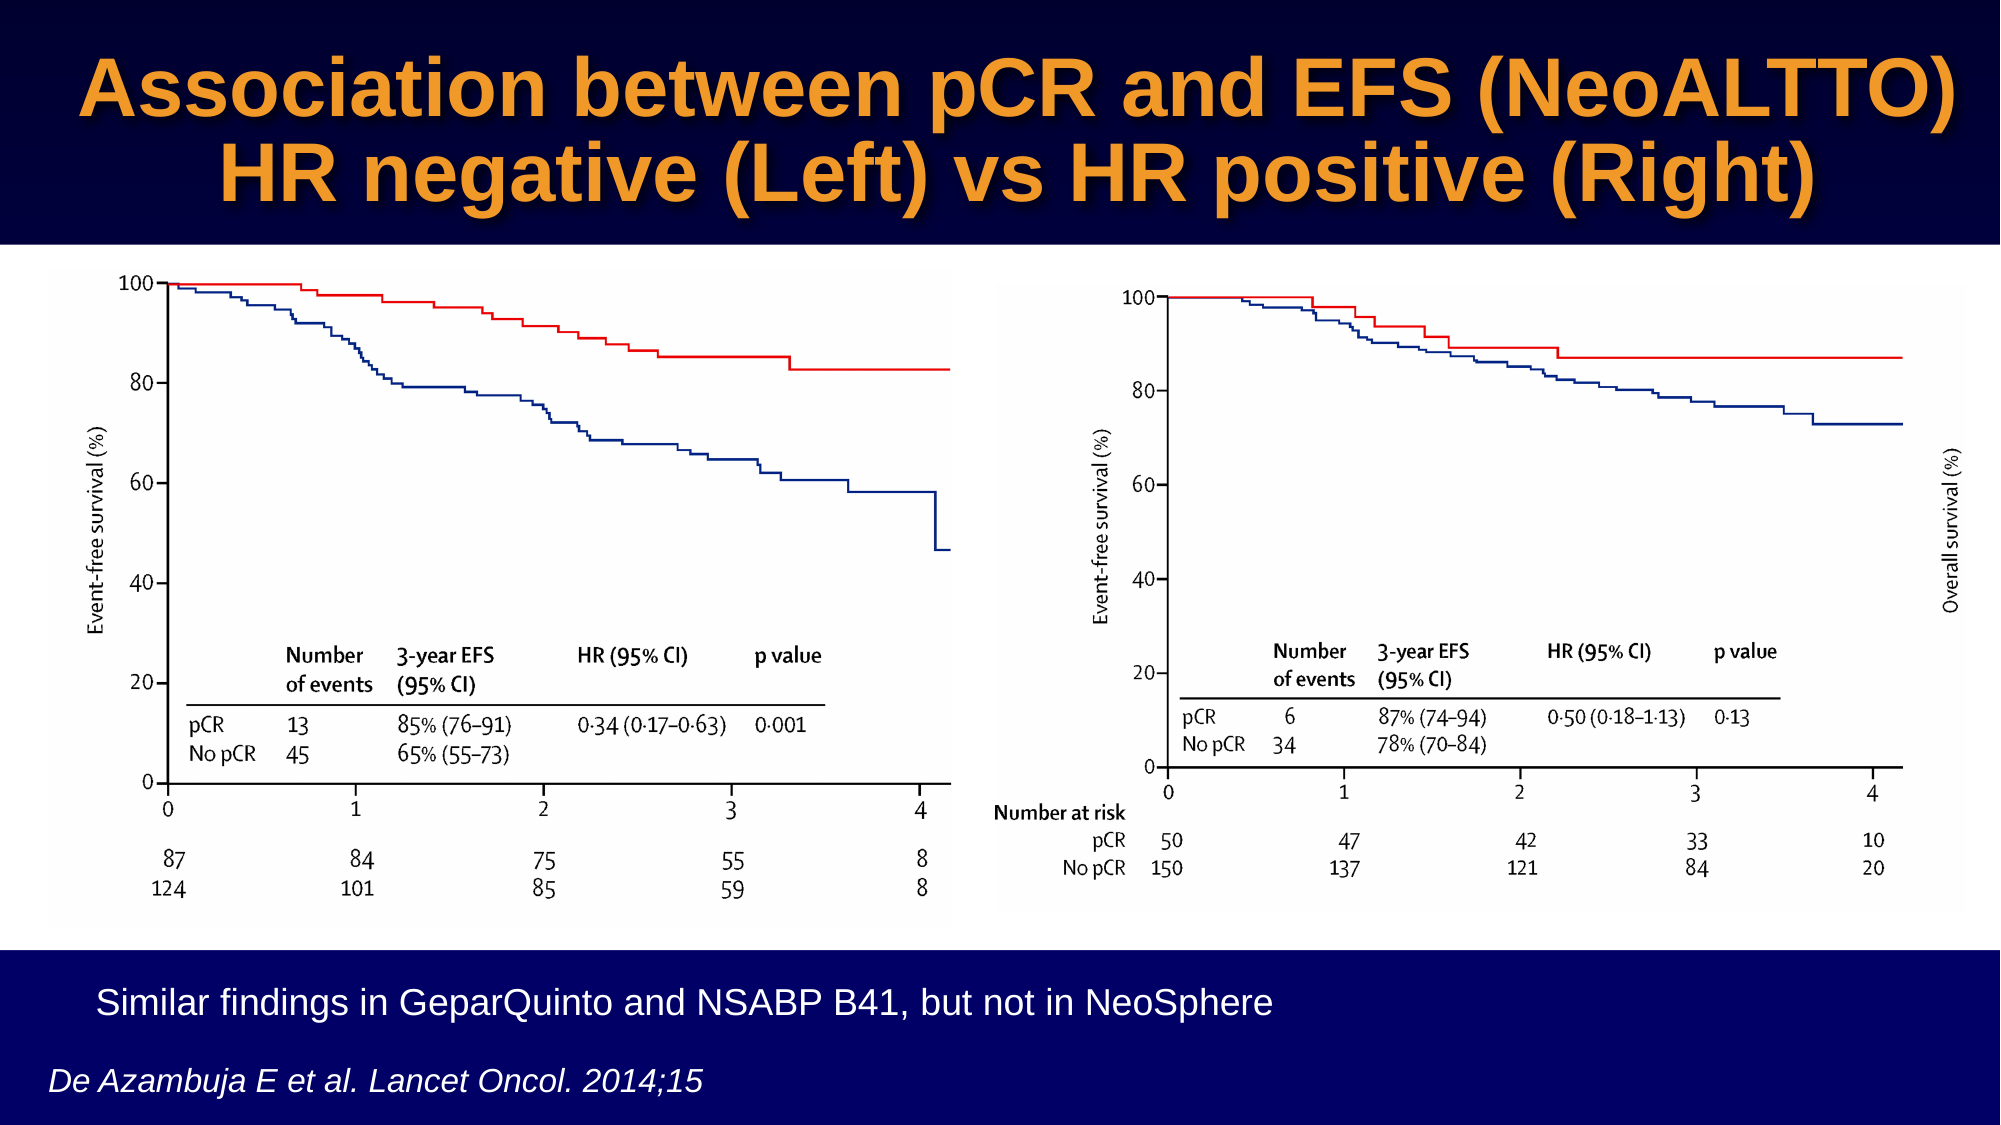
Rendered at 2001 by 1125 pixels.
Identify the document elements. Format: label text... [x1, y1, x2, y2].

picture [994, 283, 1966, 912]
text_box [0, 243, 2000, 952]
title Association between pCR and EFS (NeoALTTO) HR negative (Left) vs HR positive (Right) [35, 39, 2000, 228]
text_box De Azambuja E et al. Lancet Oncol. 2014;15 [33, 1051, 1434, 1107]
picture [48, 265, 952, 929]
text_box Similar findings in GeparQuinto and NSABP B41, but not in NeoSphere [80, 970, 1917, 1031]
